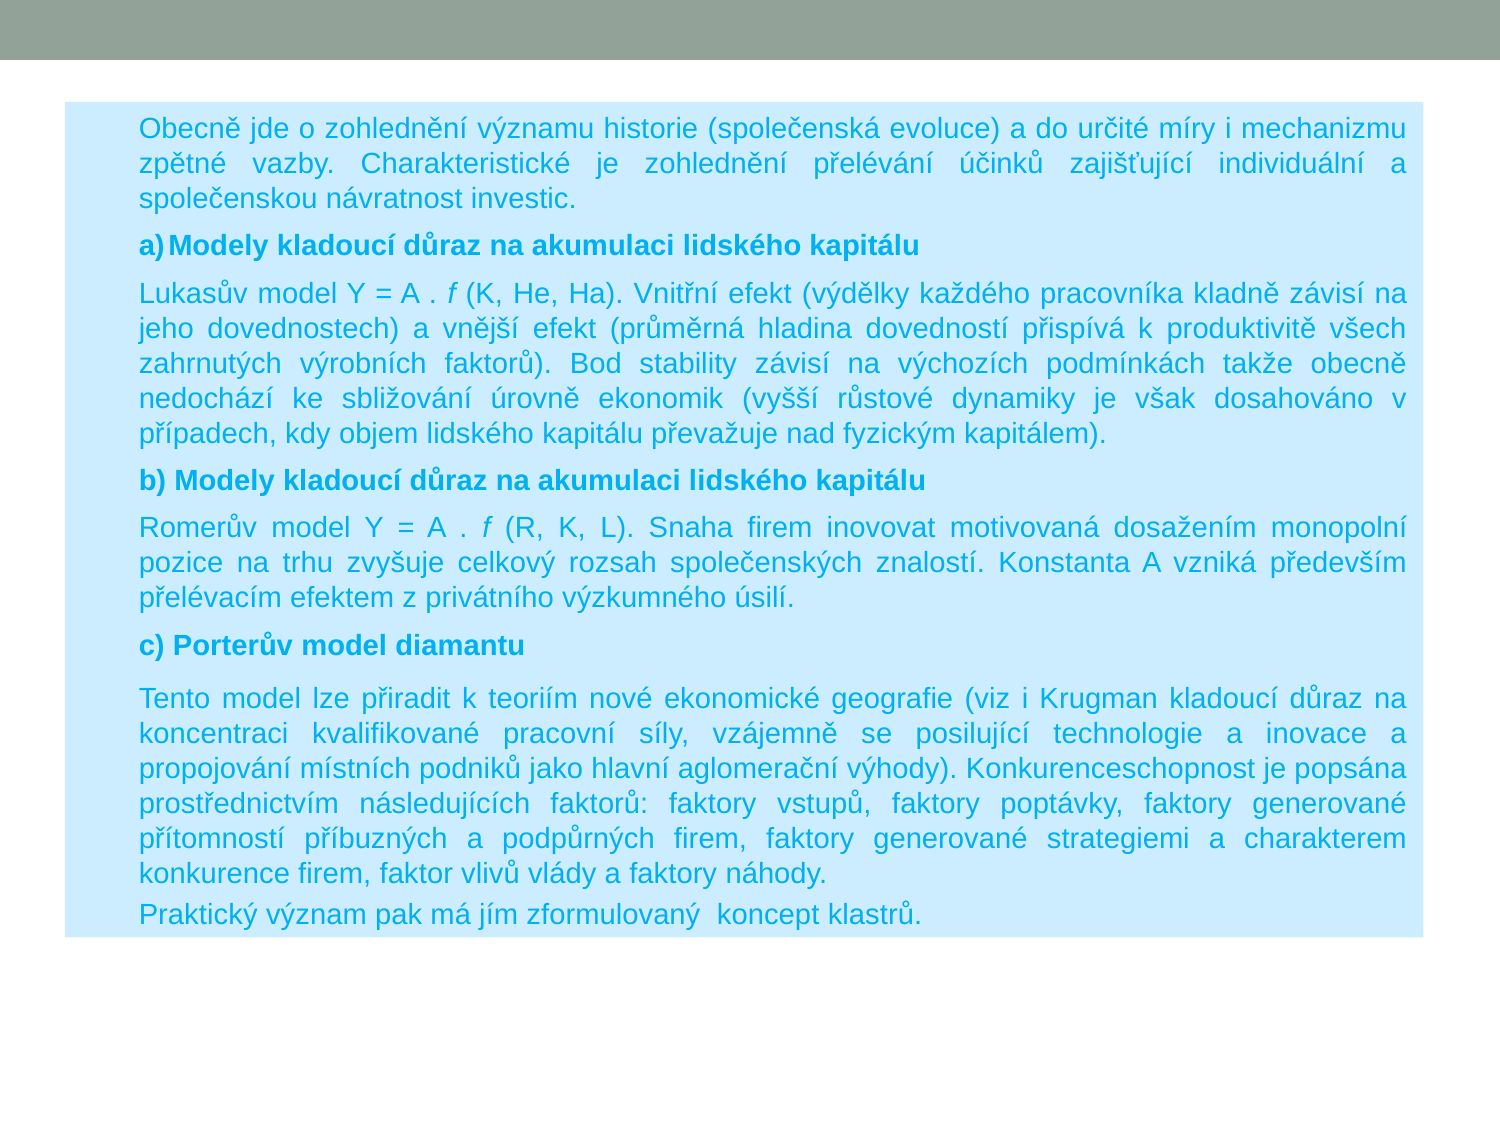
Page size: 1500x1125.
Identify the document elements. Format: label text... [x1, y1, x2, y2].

text_box Obecně jde o zohlednění významu historie (společenská evoluce) a do určité míry i mechanizmu zpětné vazby. Charakteristické je zohlednění přelévání účinků zajišťující individuální a společenskou návratnost investic. Modely kladoucí důraz na akumulaci lidského kapitálu Lukasův model Y = A . f (K, He, Ha). Vnitřní efekt (výdělky každého pracovníka kladně závisí na jeho dovednostech) a vnější efekt (průměrná hladina dovedností přispívá k produktivitě všech zahrnutých výrobních faktorů). Bod stability závisí na výchozích podmínkách takže obecně nedochází ke sbližování úrovně ekonomik (vyšší růstové dynamiky je však dosahováno v případech, kdy objem lidského kapitálu převažuje nad fyzickým kapitálem). b) Modely kladoucí důraz na akumulaci lidského kapitálu Romerův model Y = A . f (R, K, L). Snaha firem inovovat motivovaná dosažením monopolní pozice na trhu zvyšuje celkový rozsah společenských znalostí. Konstanta A vzniká především přelévacím efektem z privátního výzkumného úsilí. c) Porterův model diamantu Tento model lze přiradit k teoriím nové ekonomické geografie (viz i Krugman kladoucí důraz na koncentraci kvalifikované pracovní síly, vzájemně se posilující technologie a inovace a propojování místních podniků jako hlavní aglomerační výhody). Konkurenceschopnost je popsána prostřednictvím následujících faktorů: faktory vstupů, faktory poptávky, faktory generované přítomností příbuzných a podpůrných firem, faktory generované strategiemi a charakterem konkurence firem, faktor vlivů vlády a faktory náhody. Praktický význam pak má jím zformulovaný koncept klastrů. [64, 101, 1424, 938]
